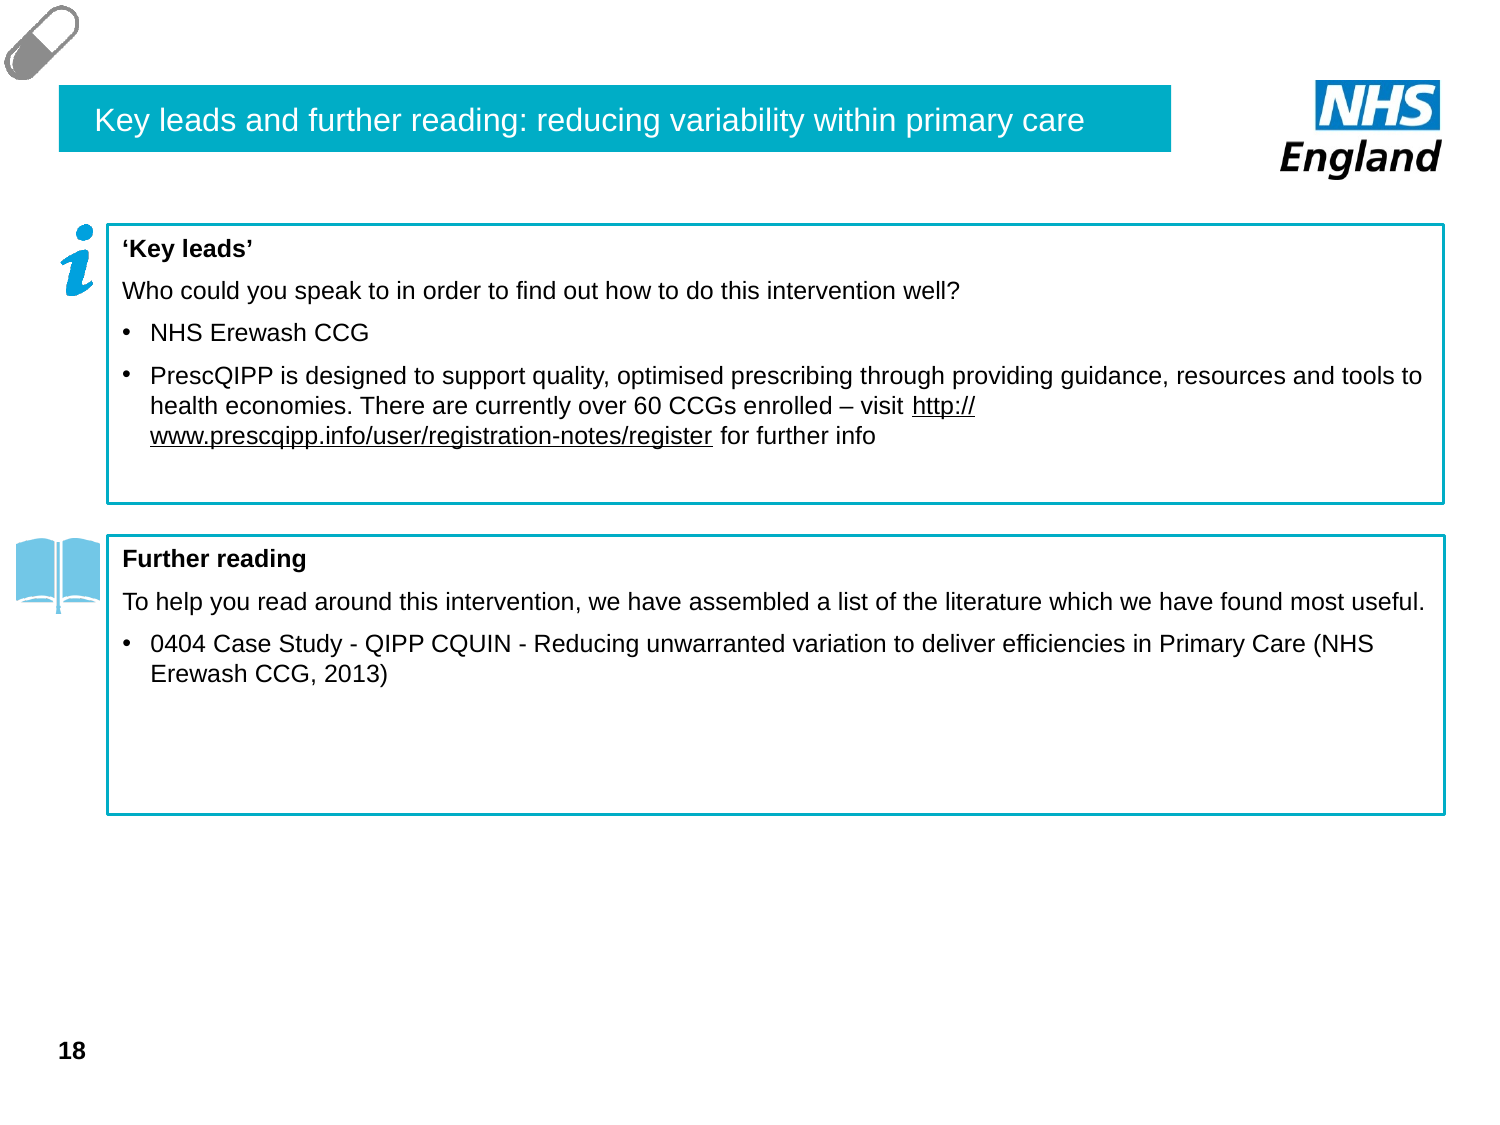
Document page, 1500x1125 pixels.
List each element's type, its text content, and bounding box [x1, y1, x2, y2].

text_box Further reading To help you read around this intervention, we have assembled a list of the literature which we have found most useful. 0404 Case Study - QIPP CQUIN - Reducing unwarranted variation to deliver efficiencies in Primary Care (NHS Erewash CCG, 2013) [105, 533, 1447, 816]
slide_number 18 [58, 1035, 108, 1065]
picture [4, 5, 79, 80]
picture [79, 287, 93, 296]
text_box ‘Key leads’ Who could you speak to in order to find out how to do this intervention well? NHS Erewash CCG PrescQIPP is designed to support quality, optimised prescribing through providing guidance, resources and tools to health economies. There are currently over 60 CCGs enrolled – visit http://www.prescqipp.info/user/registration-notes/register for further info [105, 223, 1446, 505]
picture [1280, 80, 1442, 180]
picture [60, 263, 71, 296]
picture [16, 538, 100, 614]
picture [60, 224, 93, 284]
title Key leads and further reading: reducing variability within primary care [58, 85, 1172, 152]
